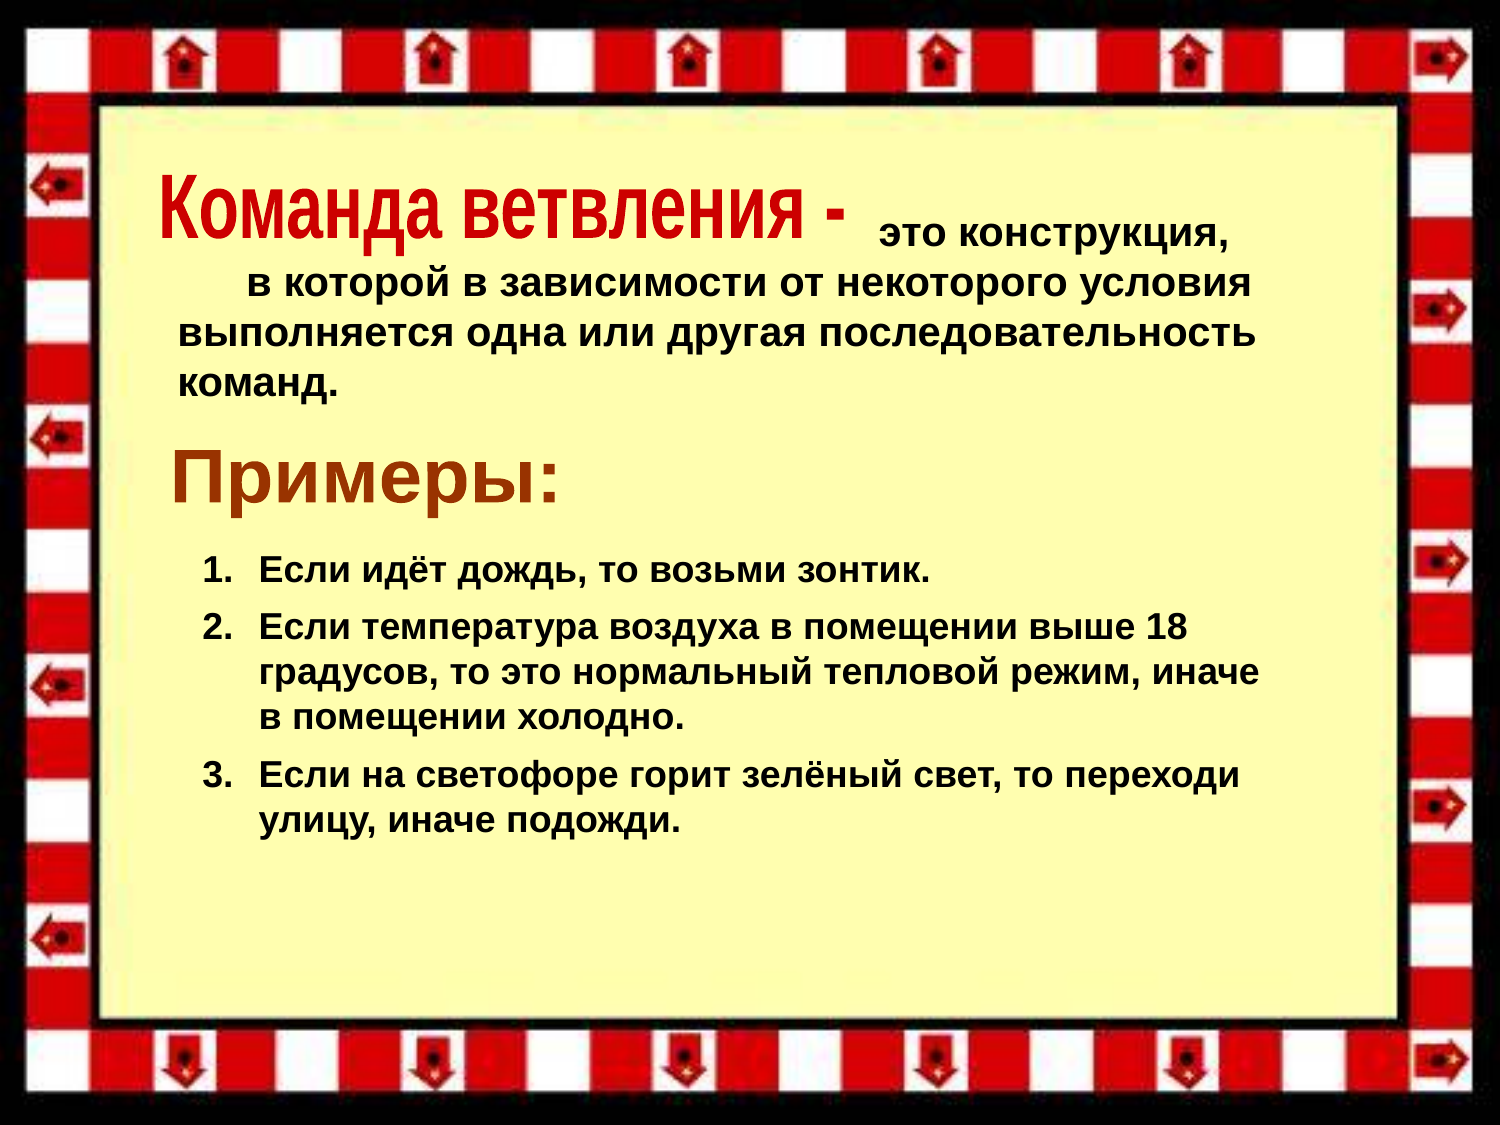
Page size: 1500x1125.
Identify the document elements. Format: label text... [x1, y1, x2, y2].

text_box это конструкция, в которой в зависимости от некоторого условия выполняется одна или другая последовательность команд. [162, 197, 1300, 413]
picture [0, 0, 1500, 1125]
text_box Если идёт дождь, то возьми зонтик. Если температура воздуха в помещении выше 18 градусов, то это нормальный тепловой режим, иначе в помещении холодно. Если на светофоре горит зелёный свет, то переходи улицу, иначе подожди. [187, 537, 1300, 848]
